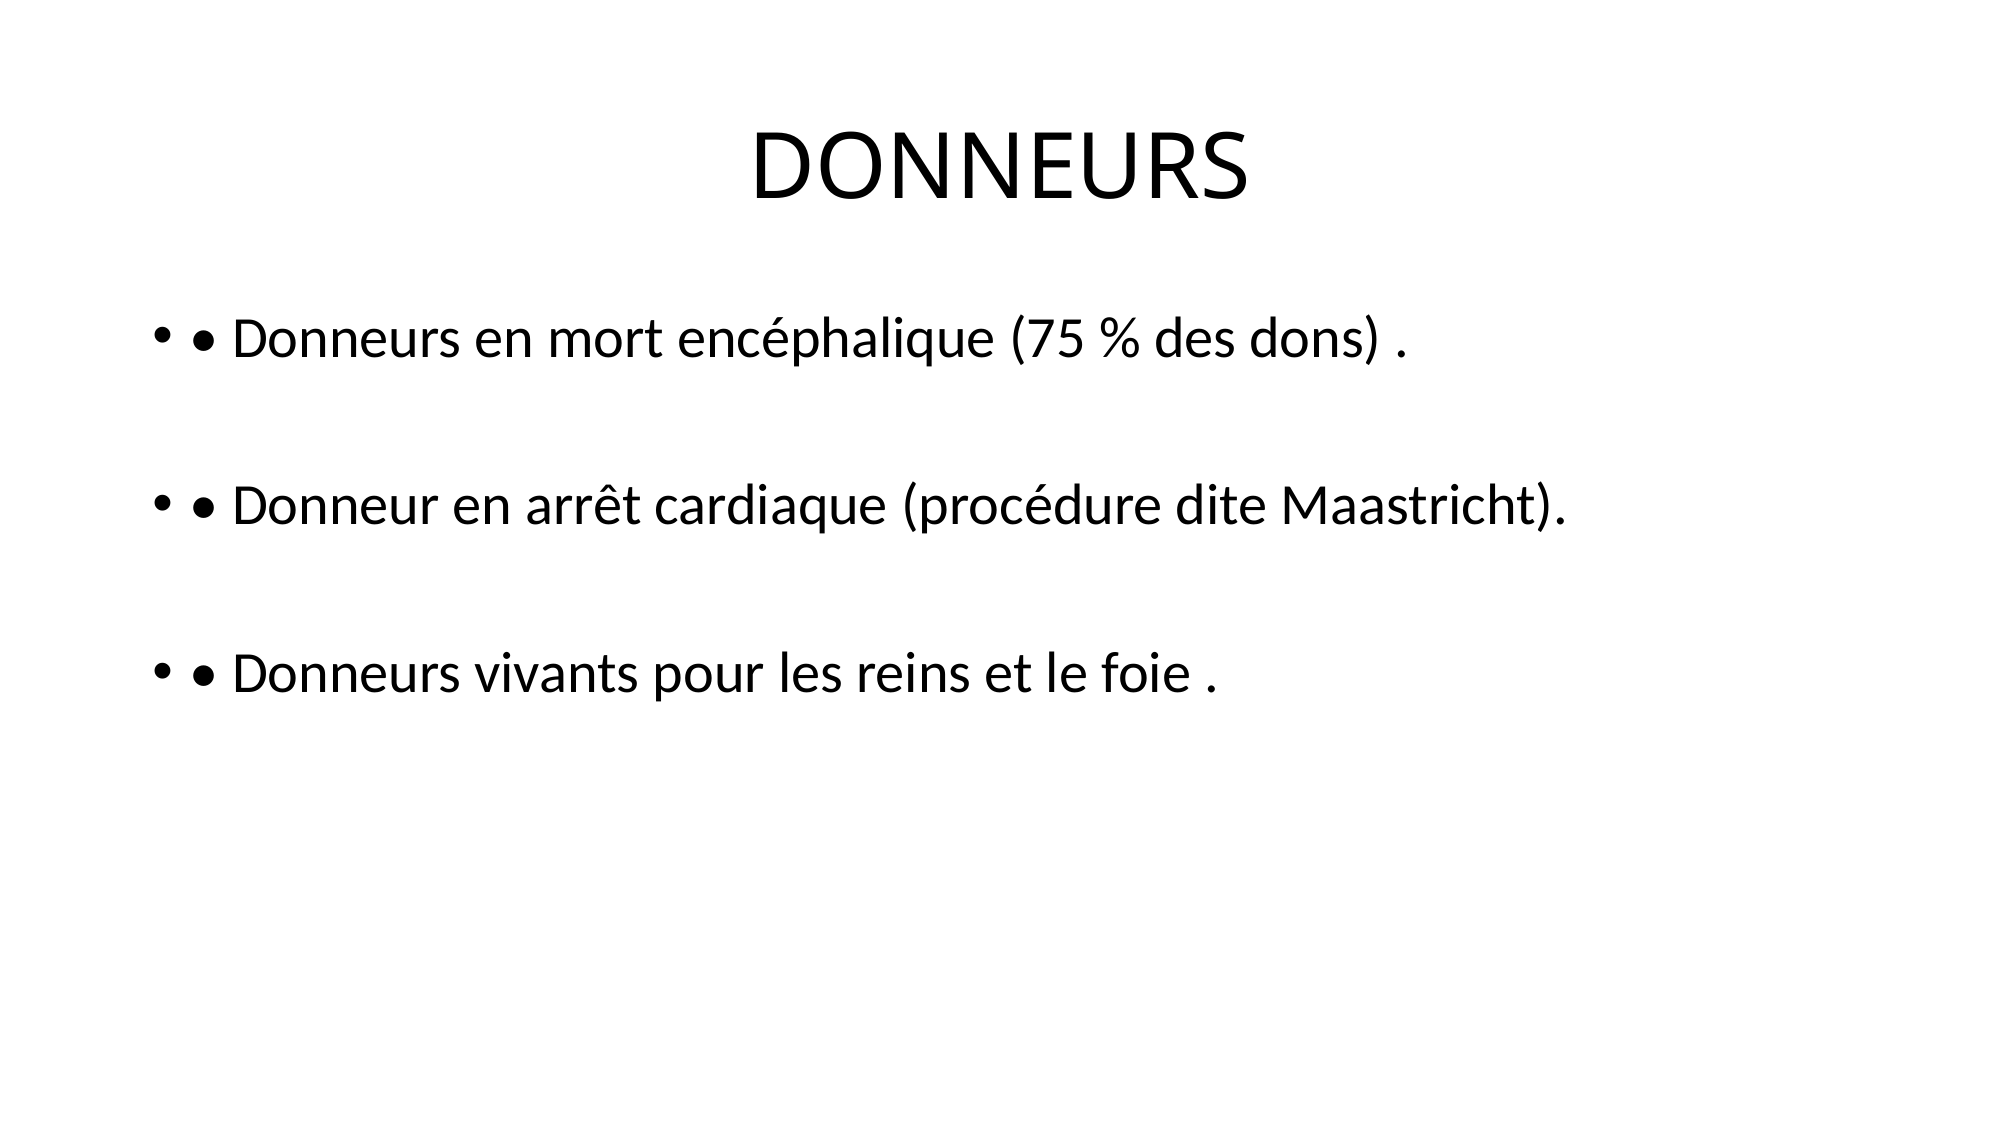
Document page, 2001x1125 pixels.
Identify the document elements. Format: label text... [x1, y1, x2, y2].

title DONNEURS [137, 59, 1863, 278]
list • Donneurs en mort encéphalique (75 % des dons) . • Donneur en arrêt cardiaque (procédure dite Maastricht). • Donneurs vivants pour les reins et le foie . [137, 299, 1863, 1014]
